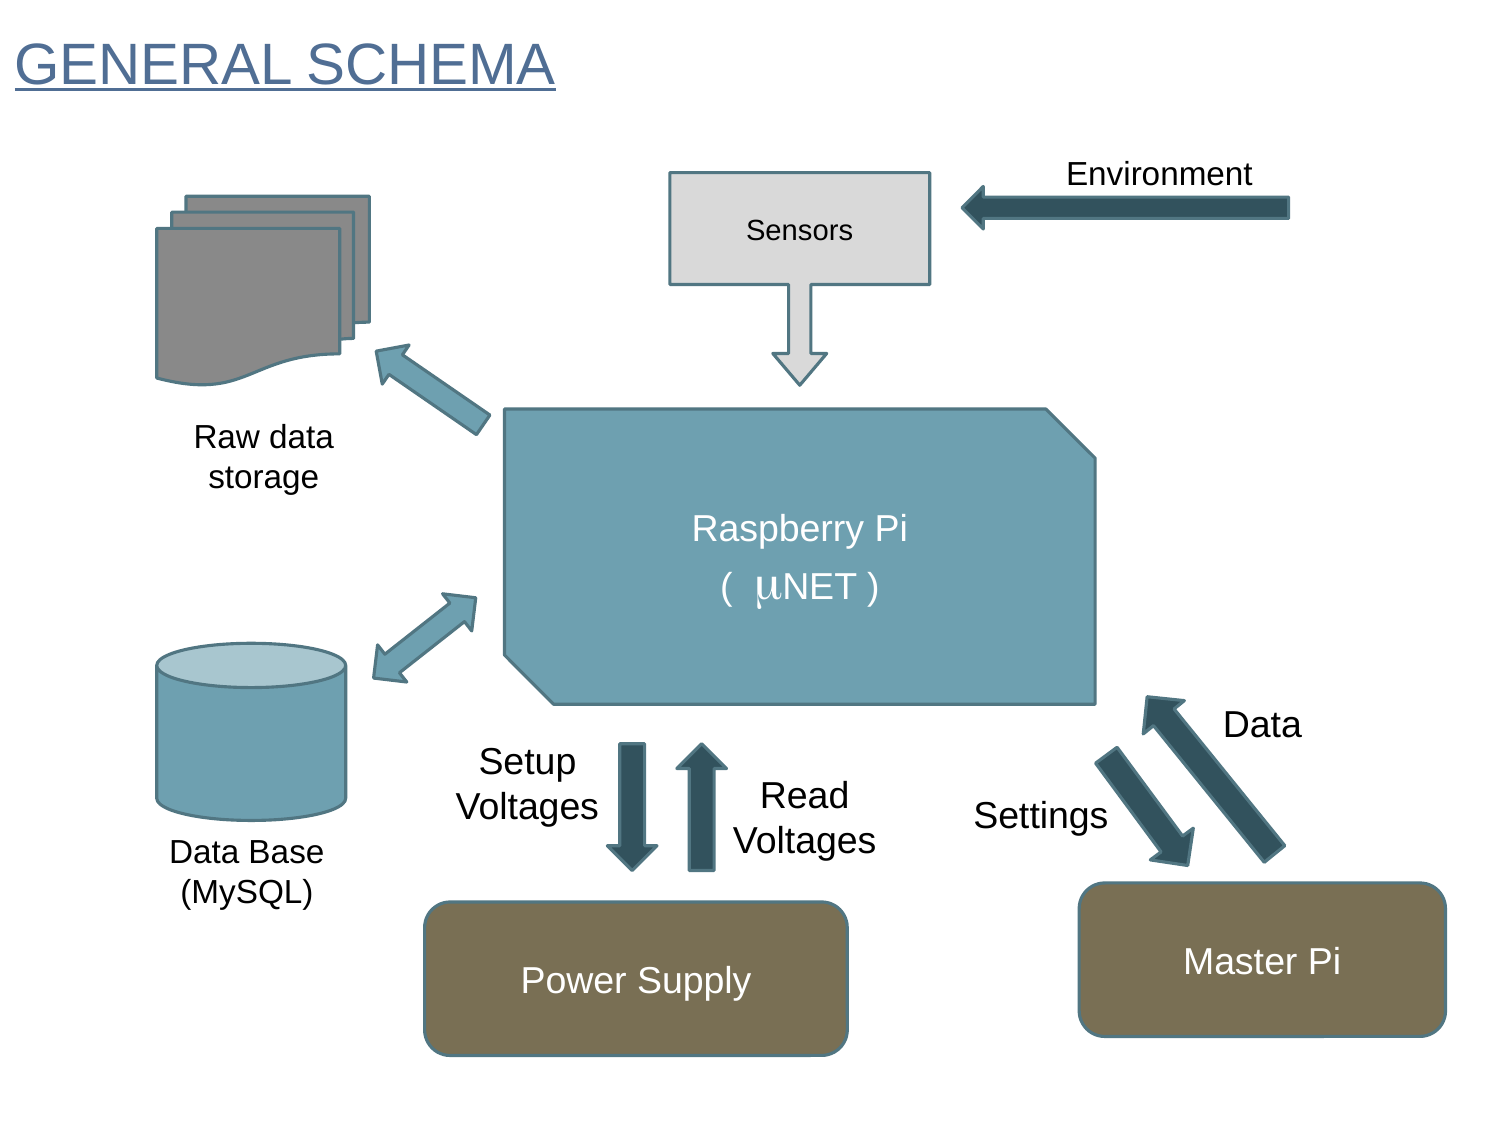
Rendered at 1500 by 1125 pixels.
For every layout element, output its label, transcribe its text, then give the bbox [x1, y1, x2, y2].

text_box Power Supply [424, 901, 848, 1056]
text_box Setup Voltages [428, 729, 627, 835]
text_box [156, 196, 370, 385]
text_box [156, 643, 346, 821]
text_box [373, 593, 476, 683]
text_box [376, 345, 490, 435]
text_box General schema [0, 19, 1500, 113]
text_box [1095, 747, 1144, 783]
text_box Sensors [669, 172, 930, 386]
text_box [1150, 795, 1194, 866]
text_box Environment [1035, 144, 1284, 197]
text_box Master Pi [1079, 882, 1446, 1037]
text_box Raspberry Pi ( NET ) [504, 408, 1096, 705]
text_box [1143, 696, 1285, 863]
text_box [962, 186, 1289, 230]
text_box Read Voltages [705, 763, 904, 869]
text_box Settings [929, 783, 1153, 844]
text_box [607, 743, 658, 871]
text_box Raw data storage [164, 407, 363, 503]
text_box Data Base (MySQL) [147, 822, 346, 918]
text_box Data [1163, 692, 1362, 753]
text_box [676, 743, 722, 871]
